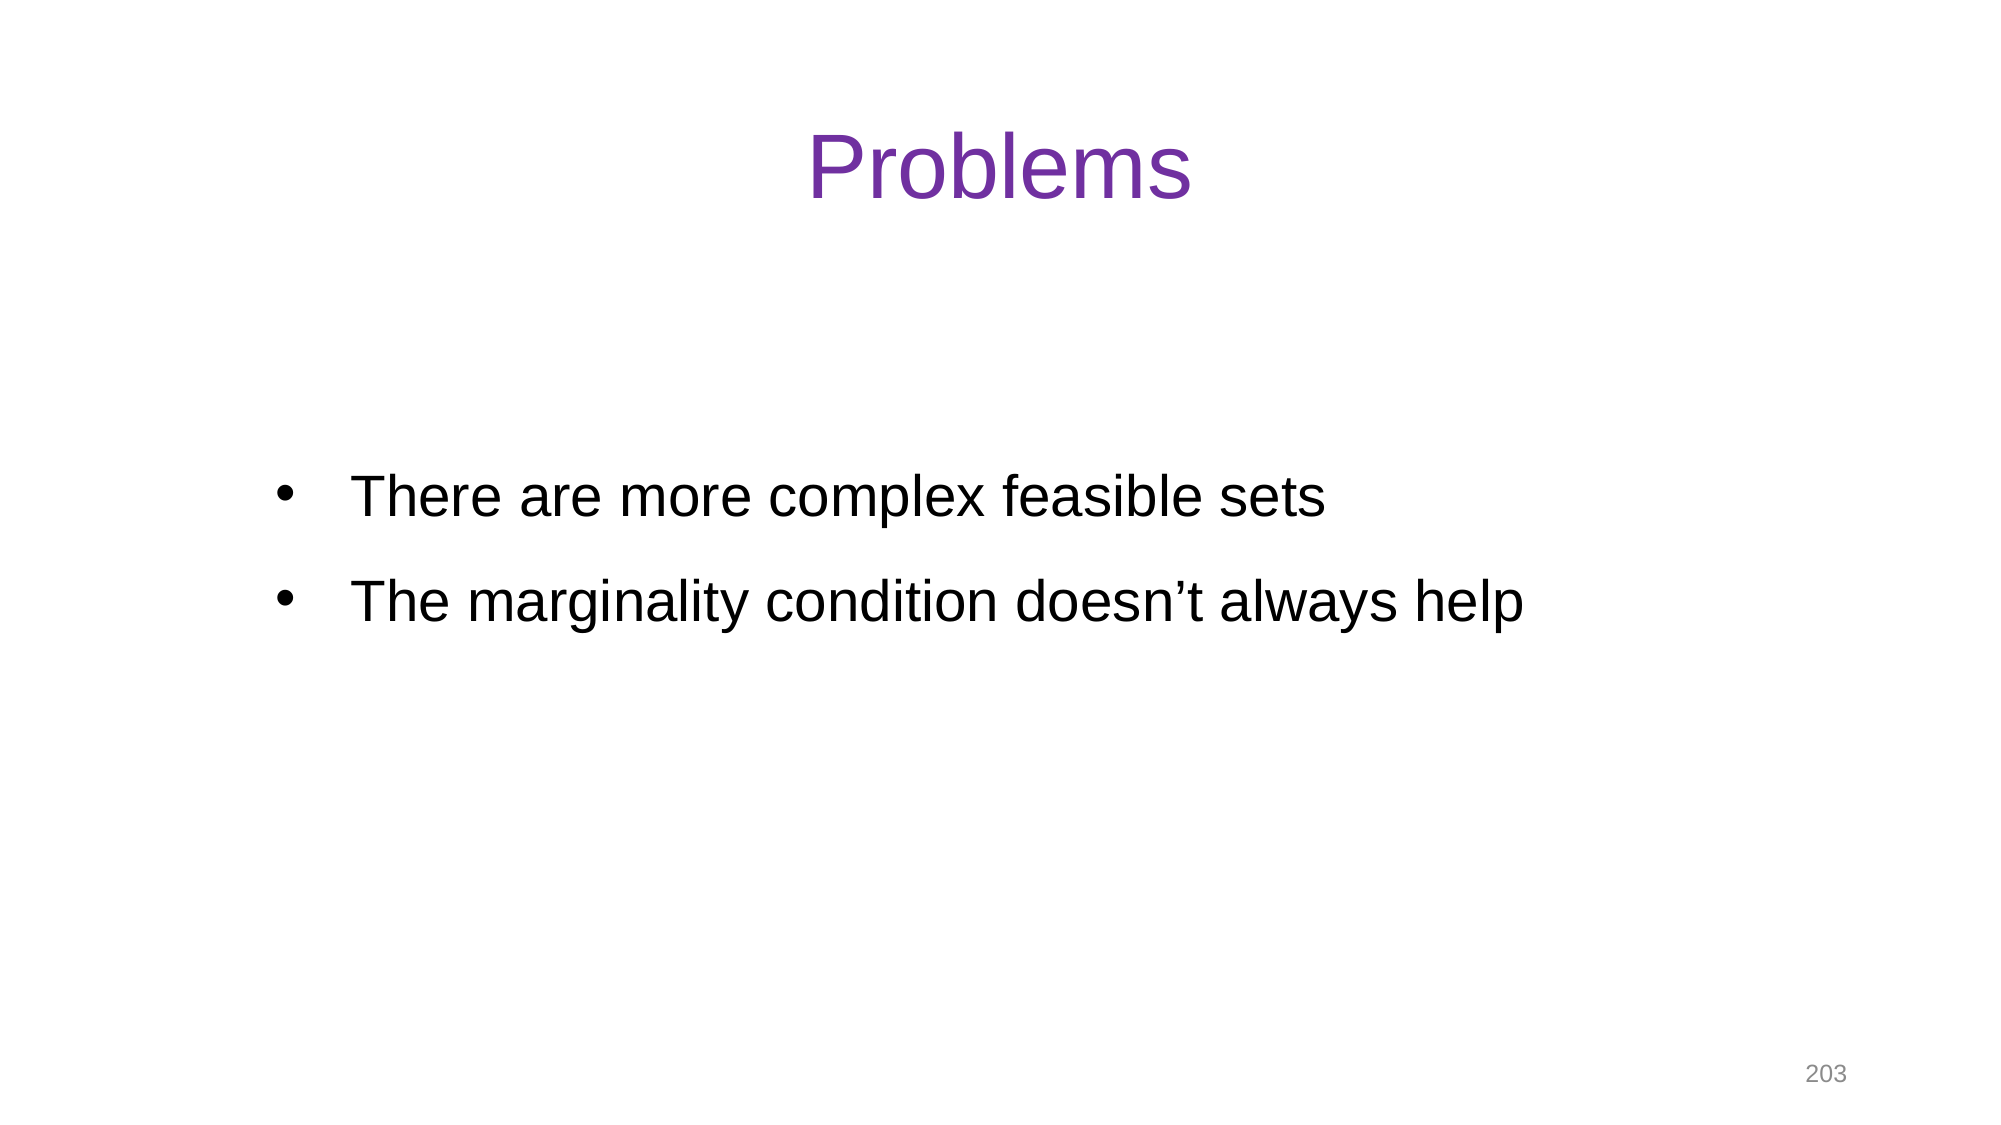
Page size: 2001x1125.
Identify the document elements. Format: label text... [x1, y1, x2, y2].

slide_number 203 [1412, 1042, 1863, 1103]
text_box There are more complex feasible sets The marginality condition doesn’t always help [260, 415, 1661, 641]
title Problems [137, 59, 1863, 278]
